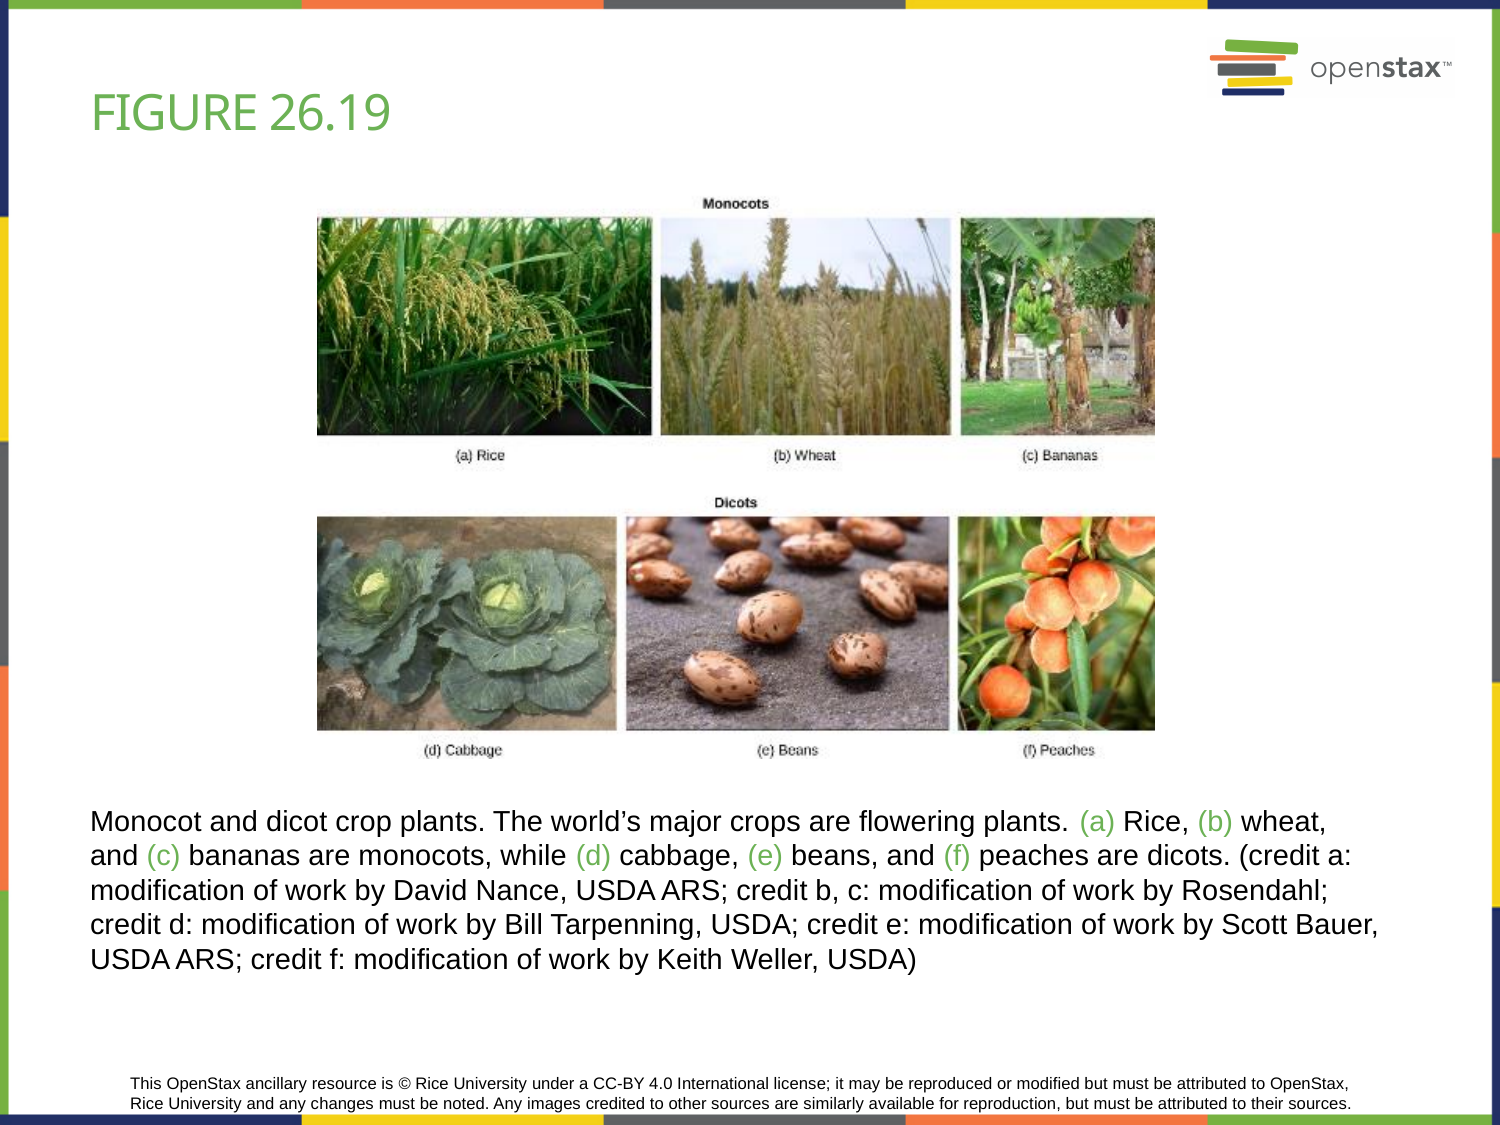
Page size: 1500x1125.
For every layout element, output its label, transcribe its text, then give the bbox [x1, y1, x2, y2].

footer This OpenStax ancillary resource is © Rice University under a CC-BY 4.0 International license; it may be reproduced or modified but must be attributed to OpenStax, Rice University and any changes must be noted. Any images credited to other sources are similarly available for reproduction, but must be attributed to their sources. [115, 1065, 1398, 1112]
picture [0, 0, 1500, 1125]
list Monocot and dicot crop plants. The world’s major crops are flowering plants. (a) Rice, (b) wheat, and (c) bananas are monocots, while (d) cabbage, (e) beans, and (f) peaches are dicots. (credit a: modification of work by David Nance, USDA ARS; credit b, c: modification of work by Rosendahl; credit d: modification of work by Bill Tarpenning, USDA; credit e: modification of work by Scott Bauer, USDA ARS; credit f: modification of work by Keith Weller, USDA) [75, 794, 1398, 986]
title Figure 26.19 [75, 39, 1398, 148]
